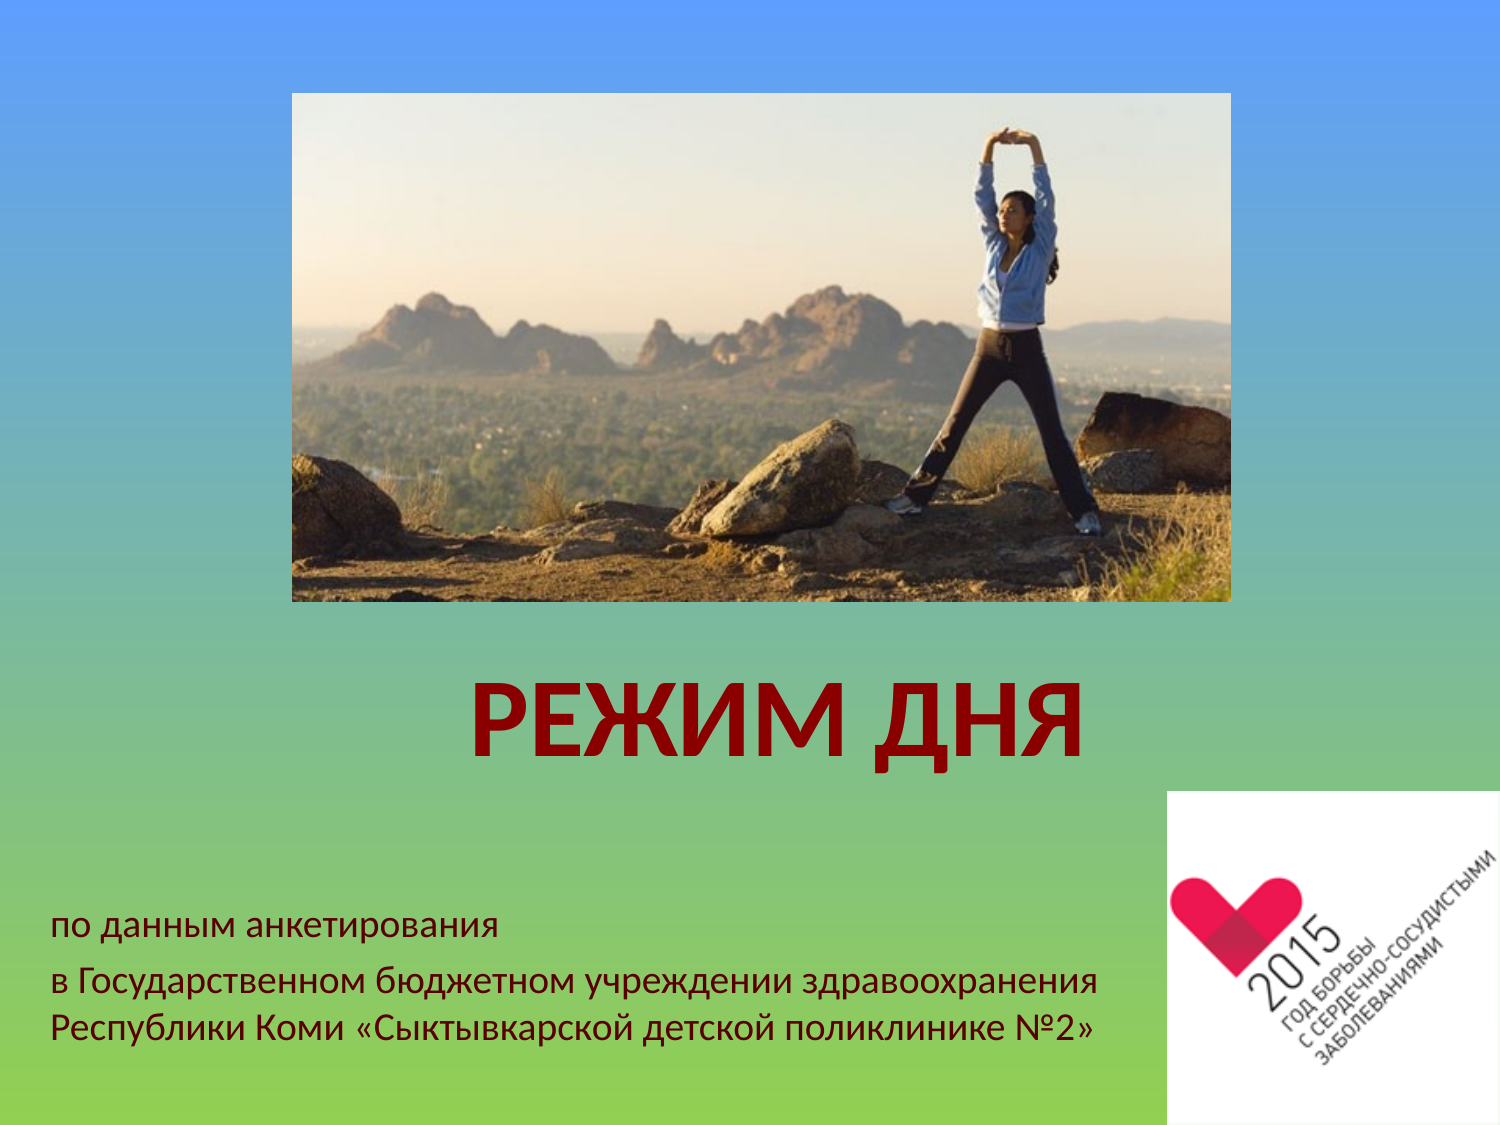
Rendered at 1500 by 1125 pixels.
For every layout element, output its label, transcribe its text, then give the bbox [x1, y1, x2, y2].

title РЕЖИМ ДНЯ [140, 585, 1416, 837]
picture [292, 93, 1231, 602]
subtitle по данным анкетирования в Государственном бюджетном учреждении здравоохранения Республики Коми «Сыктывкарской детской поликлинике №2» [35, 890, 1156, 1073]
picture [1166, 791, 1500, 1125]
